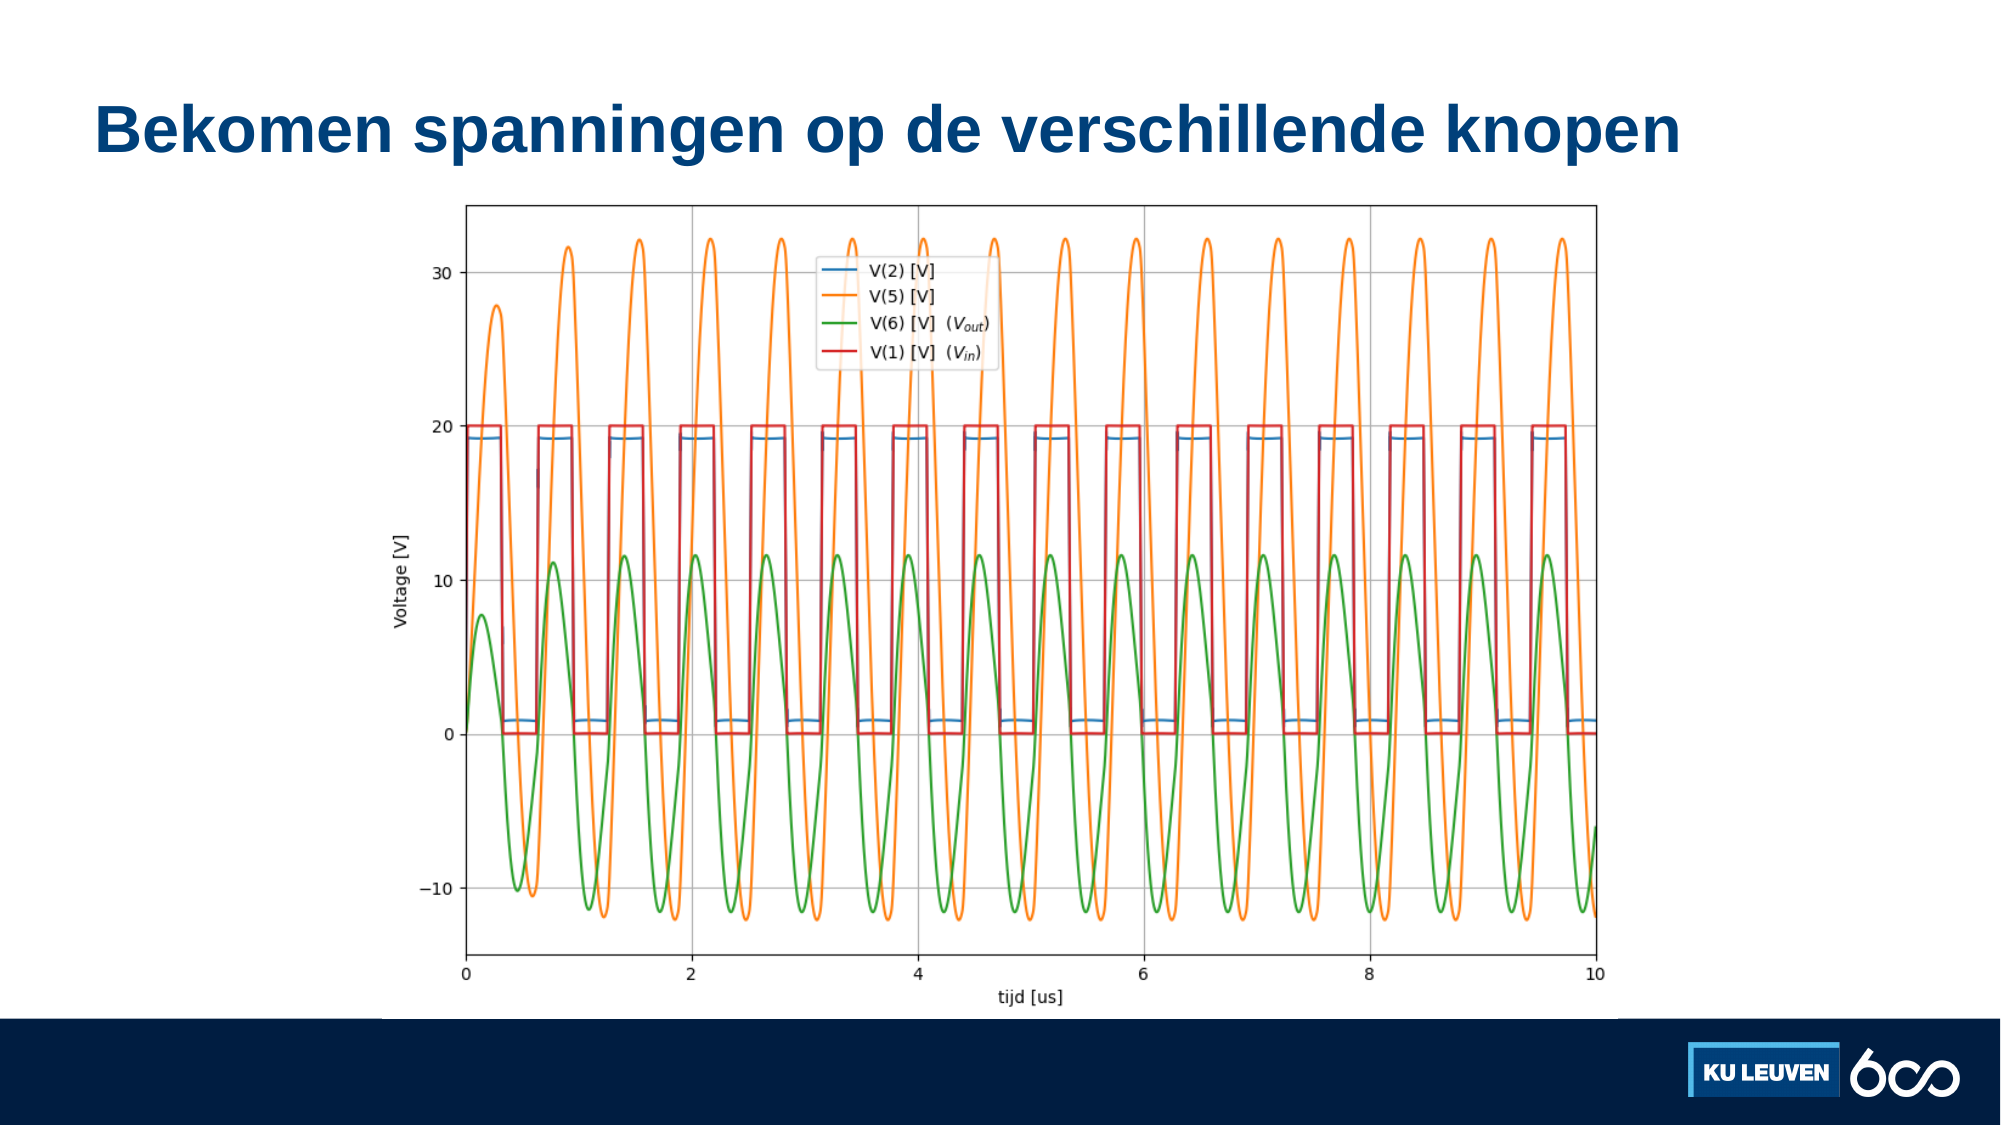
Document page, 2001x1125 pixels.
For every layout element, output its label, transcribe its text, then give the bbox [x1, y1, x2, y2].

picture [382, 193, 1618, 1019]
title Bekomen spanningen op de verschillende knopen [94, 94, 1900, 186]
picture [1688, 1042, 1960, 1097]
